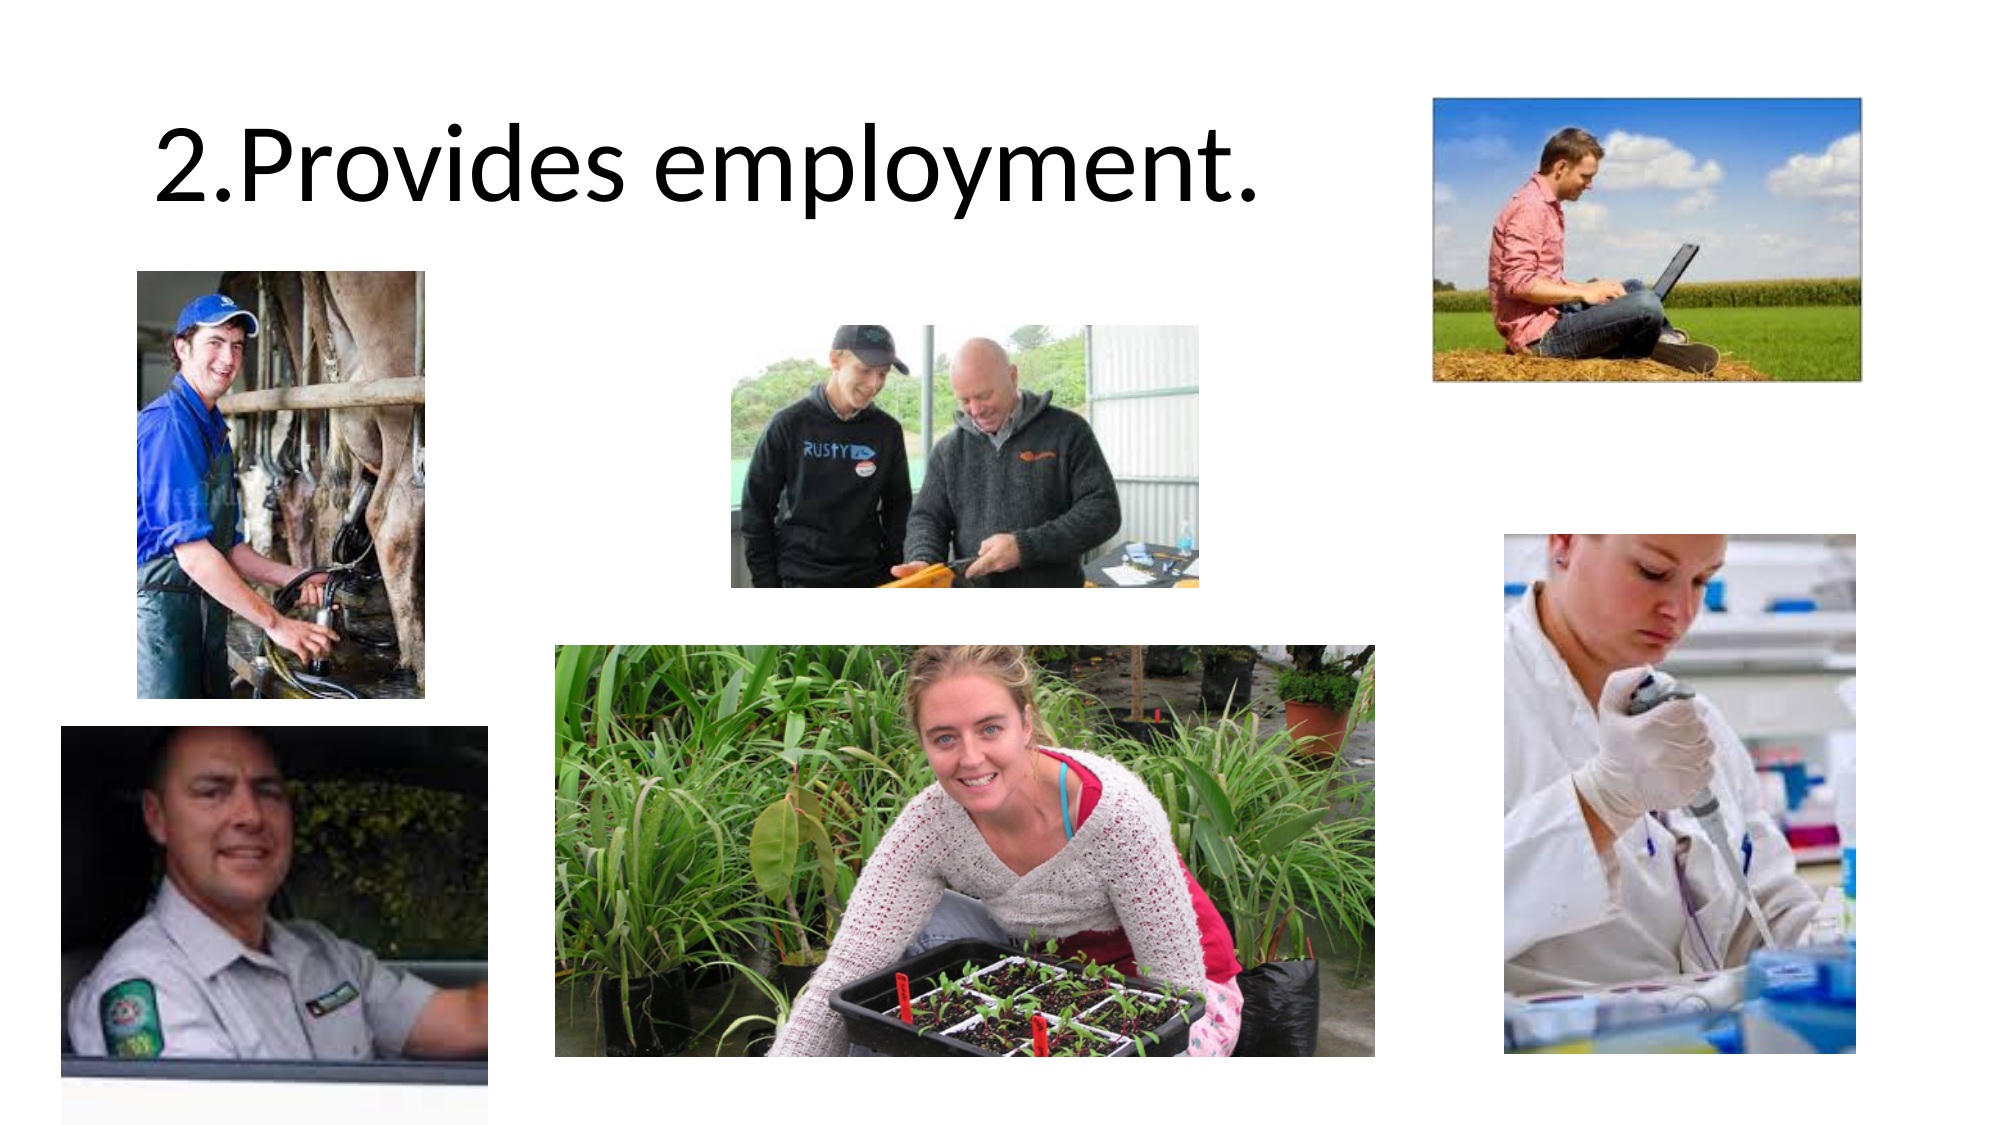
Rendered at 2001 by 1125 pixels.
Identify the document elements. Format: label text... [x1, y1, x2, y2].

picture [1504, 534, 1856, 1054]
picture [137, 271, 425, 699]
list 2.Provides employment. [137, 97, 1863, 1014]
picture [1432, 96, 1863, 383]
picture [554, 645, 1375, 1057]
picture [61, 726, 488, 1125]
picture [731, 325, 1199, 588]
